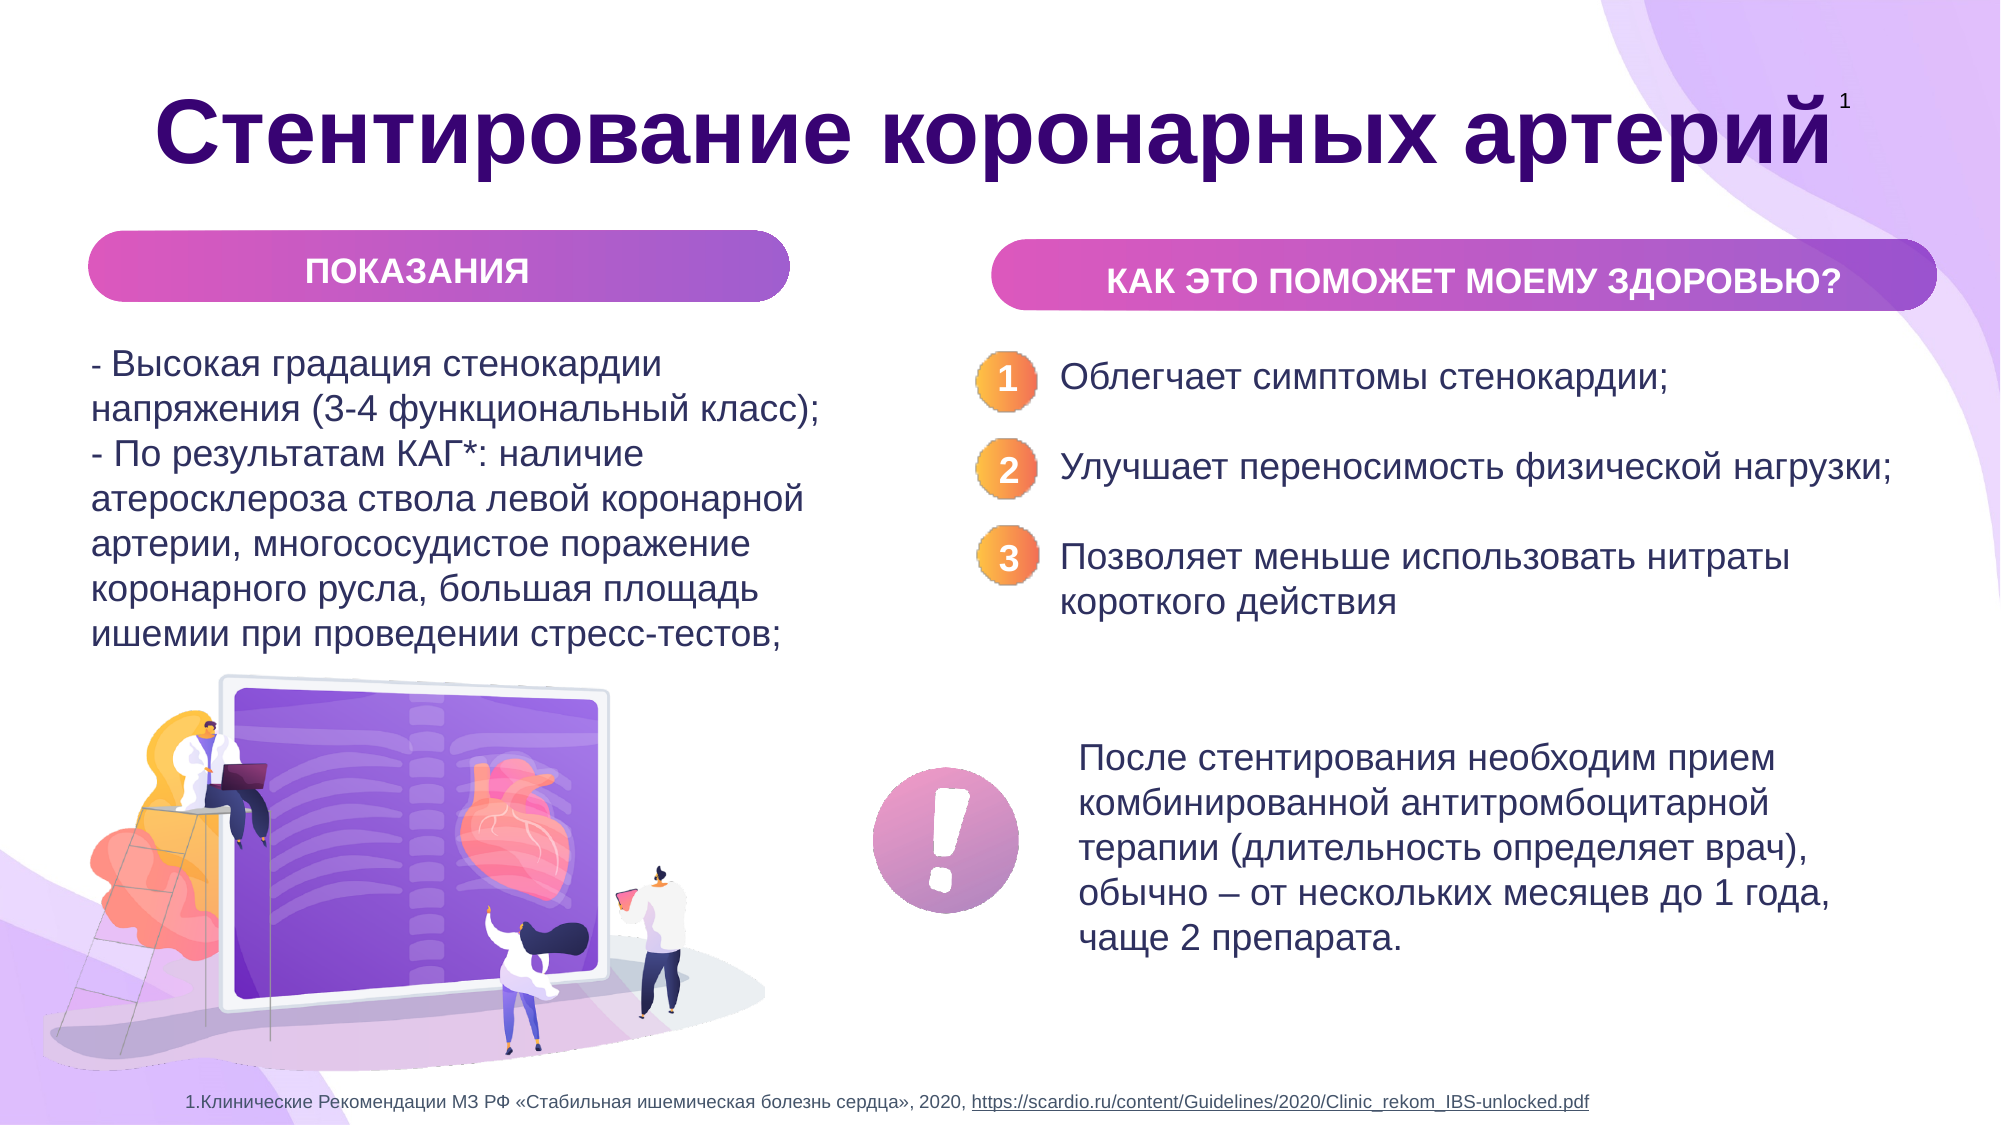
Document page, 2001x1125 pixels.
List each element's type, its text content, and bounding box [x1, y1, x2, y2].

text_box ПОКАЗАНИЯ [290, 233, 565, 331]
picture [0, 0, 2001, 1125]
text_box [1918, 242, 1938, 308]
text_box - Высокая градация стенокардии напряжения (3-4 функциональный класс); - По результатам КАГ*: наличие атеросклероза ствола левой коронарной артерии, многососудистое поражение коронарного русла, большая площадь ишемии при проведении стресс-тестов; [1, 331, 854, 707]
text_box [87, 229, 791, 303]
text_box 1 [1824, 74, 1905, 135]
title Стентирование коронарных артерий [73, 54, 1917, 214]
text_box 1.Клинические Рекомендации МЗ РФ «Стабильная ишемическая болезнь сердца», 2020, https://scardio.ru/content/Guidelines/2020/Clinic_rekom_IBS-unlocked.pdf [170, 1082, 2000, 1125]
text_box [990, 238, 1917, 312]
text_box КАК ЭТО ПОМОЖЕТ МОЕМУ ЗДОРОВЬЮ? [1091, 242, 1918, 344]
text_box 1 [982, 346, 1044, 406]
text_box Облегчает симптомы стенокардии; Улучшает переносимость физической нагрузки; Позволяет меньше использовать нитраты короткого действия [1044, 344, 1937, 630]
text_box После стентирования необходим прием комбинированной антитромбоцитарной терапии (длительность определяет врач), обычно – от нескольких месяцев до 1 года, чаще 2 препарата. [1063, 725, 1865, 965]
text_box 3 [1044, 526, 1116, 587]
